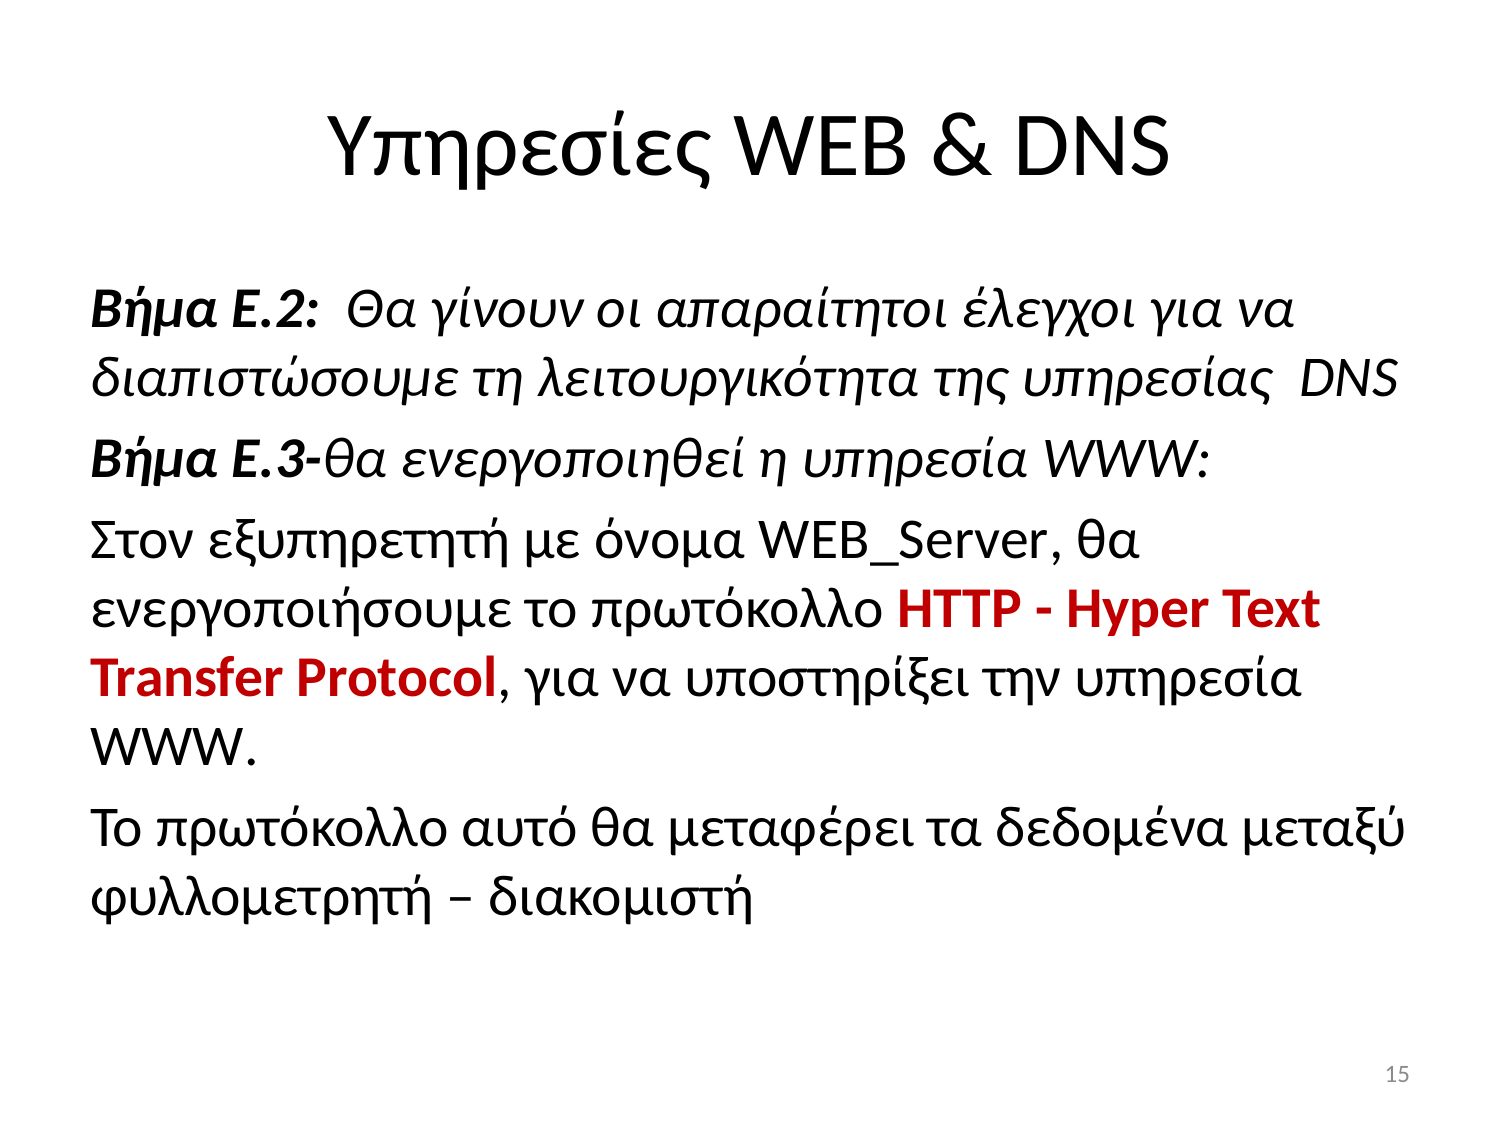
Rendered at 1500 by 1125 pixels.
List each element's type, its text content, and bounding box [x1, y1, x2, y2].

list Βήμα Ε.2: Θα γίνουν οι απαραίτητοι έλεγχοι για να διαπιστώσουμε τη λειτουργικότητα της υπηρεσίας DNS Βήμα Ε.3-θα ενεργοποιηθεί η υπηρεσία WWW: Στον εξυπηρετητή με όνομα WEB_Server, θα ενεργοποιήσουμε το πρωτόκολλο HTTP - Hyper Text Transfer Protocol, για να υποστηρίξει την υπηρεσία WWW. Το πρωτόκολλο αυτό θα μεταφέρει τα δεδομένα μεταξύ φυλλομετρητή – διακομιστή [75, 262, 1425, 1005]
title Υπηρεσίες WEB & DNS [75, 45, 1425, 233]
slide_number 15 [1074, 1042, 1425, 1103]
